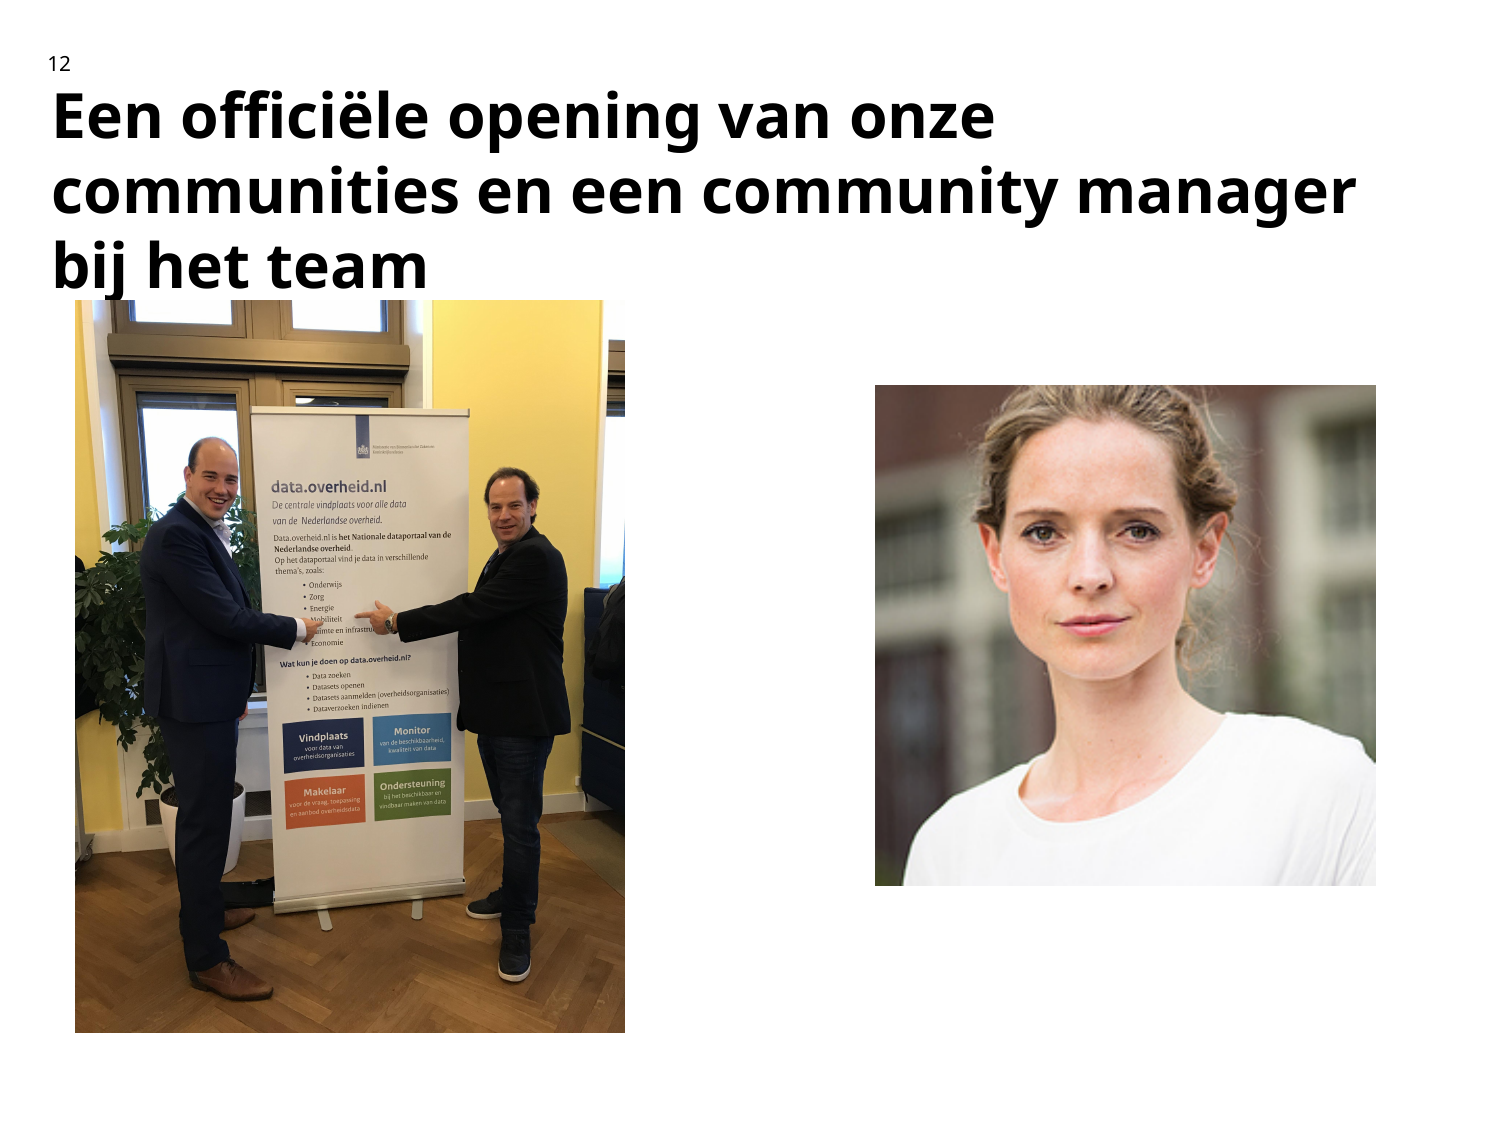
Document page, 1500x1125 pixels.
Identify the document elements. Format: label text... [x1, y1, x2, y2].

title Een officiële opening van onze communities en een community manager bij het team [36, 94, 1426, 283]
picture [875, 385, 1377, 886]
slide_number 12 [0, 34, 119, 95]
picture [74, 300, 625, 1033]
